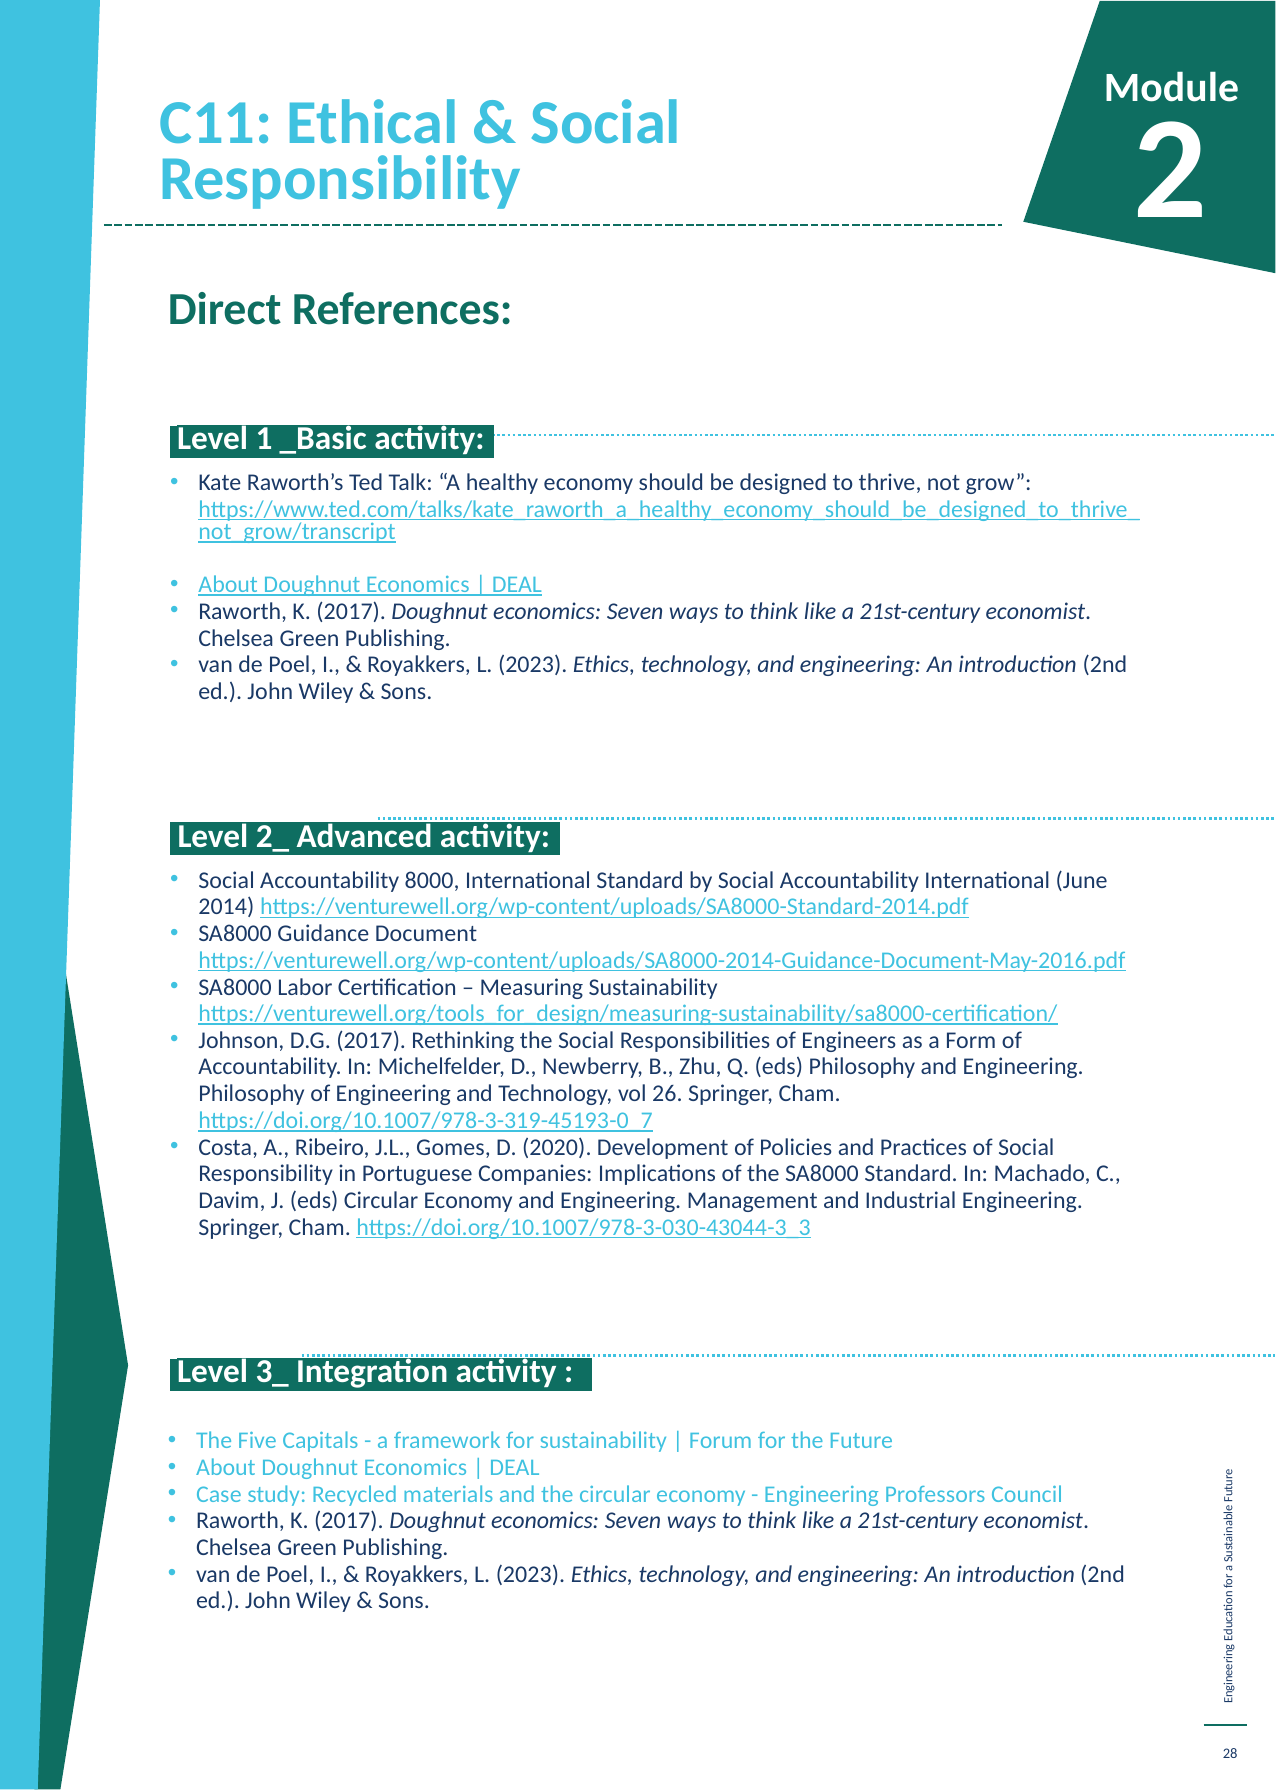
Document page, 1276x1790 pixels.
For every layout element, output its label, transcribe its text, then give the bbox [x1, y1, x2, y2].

text_box Direct References: [153, 286, 985, 406]
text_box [103, 0, 1276, 278]
text_box Level 1 _Basic activity:. Kate Raworth’s Ted Talk: “A healthy economy should be designed to thrive, not grow”: https://www.ted.com/talks/kate_raworth_a_healthy_economy_should_be_designed_to_thrive_not_grow/transcript About Doughnut Economics | DEAL Raworth, K. (2017). Doughnut economics: Seven ways to think like a 21st-century economist. Chelsea Green Publishing. van de Poel, I., & Royakkers, L. (2023). Ethics, technology, and engineering: An introduction (2nd ed.). John Wiley & Sons. Level 2_ Advanced activity:. Social Accountability 8000, International Standard by Social Accountability International (June 2014) https://venturewell.org/wp-content/uploads/SA8000-Standard-2014.pdf SA8000 Guidance Document https://venturewell.org/wp-content/uploads/SA8000-2014-Guidance-Document-May-2016.pdf SA8000 Labor Certification – Measuring Sustainability https://venturewell.org/tools_for_design/measuring-sustainability/sa8000-certification/ Johnson, D.G. (2017). Rethinking the Social Responsibilities of Engineers as a Form of Accountability. In: Michelfelder, D., Newberry, B., Zhu, Q. (eds) Philosophy and Engineering. Philosophy of Engineering and Technology, vol 26. Springer, Cham. https://doi.org/10.1007/978-3-319-45193-0_7 Costa, A., Ribeiro, J.L., Gomes, D. (2020). Development of Policies and Practices of Social Responsibility in Portuguese Companies: Implications of the SA8000 Standard. In: Machado, C., Davim, J. (eds) Circular Economy and Engineering. Management and Industrial Engineering. Springer, Cham. https://doi.org/10.1007/978-3-030-43044-3_3 Level 3_ Integration activity :.. The Five Capitals - a framework for sustainability | Forum for the Future About Doughnut Economics | DEAL Case study: Recycled materials and the circular economy - Engineering Professors Council Raworth, K. (2017). Doughnut economics: Seven ways to think like a 21st-century economist. Chelsea Green Publishing. van de Poel, I., & Royakkers, L. (2023). Ethics, technology, and engineering: An introduction (2nd ed.). John Wiley & Sons. [153, 406, 1158, 1619]
